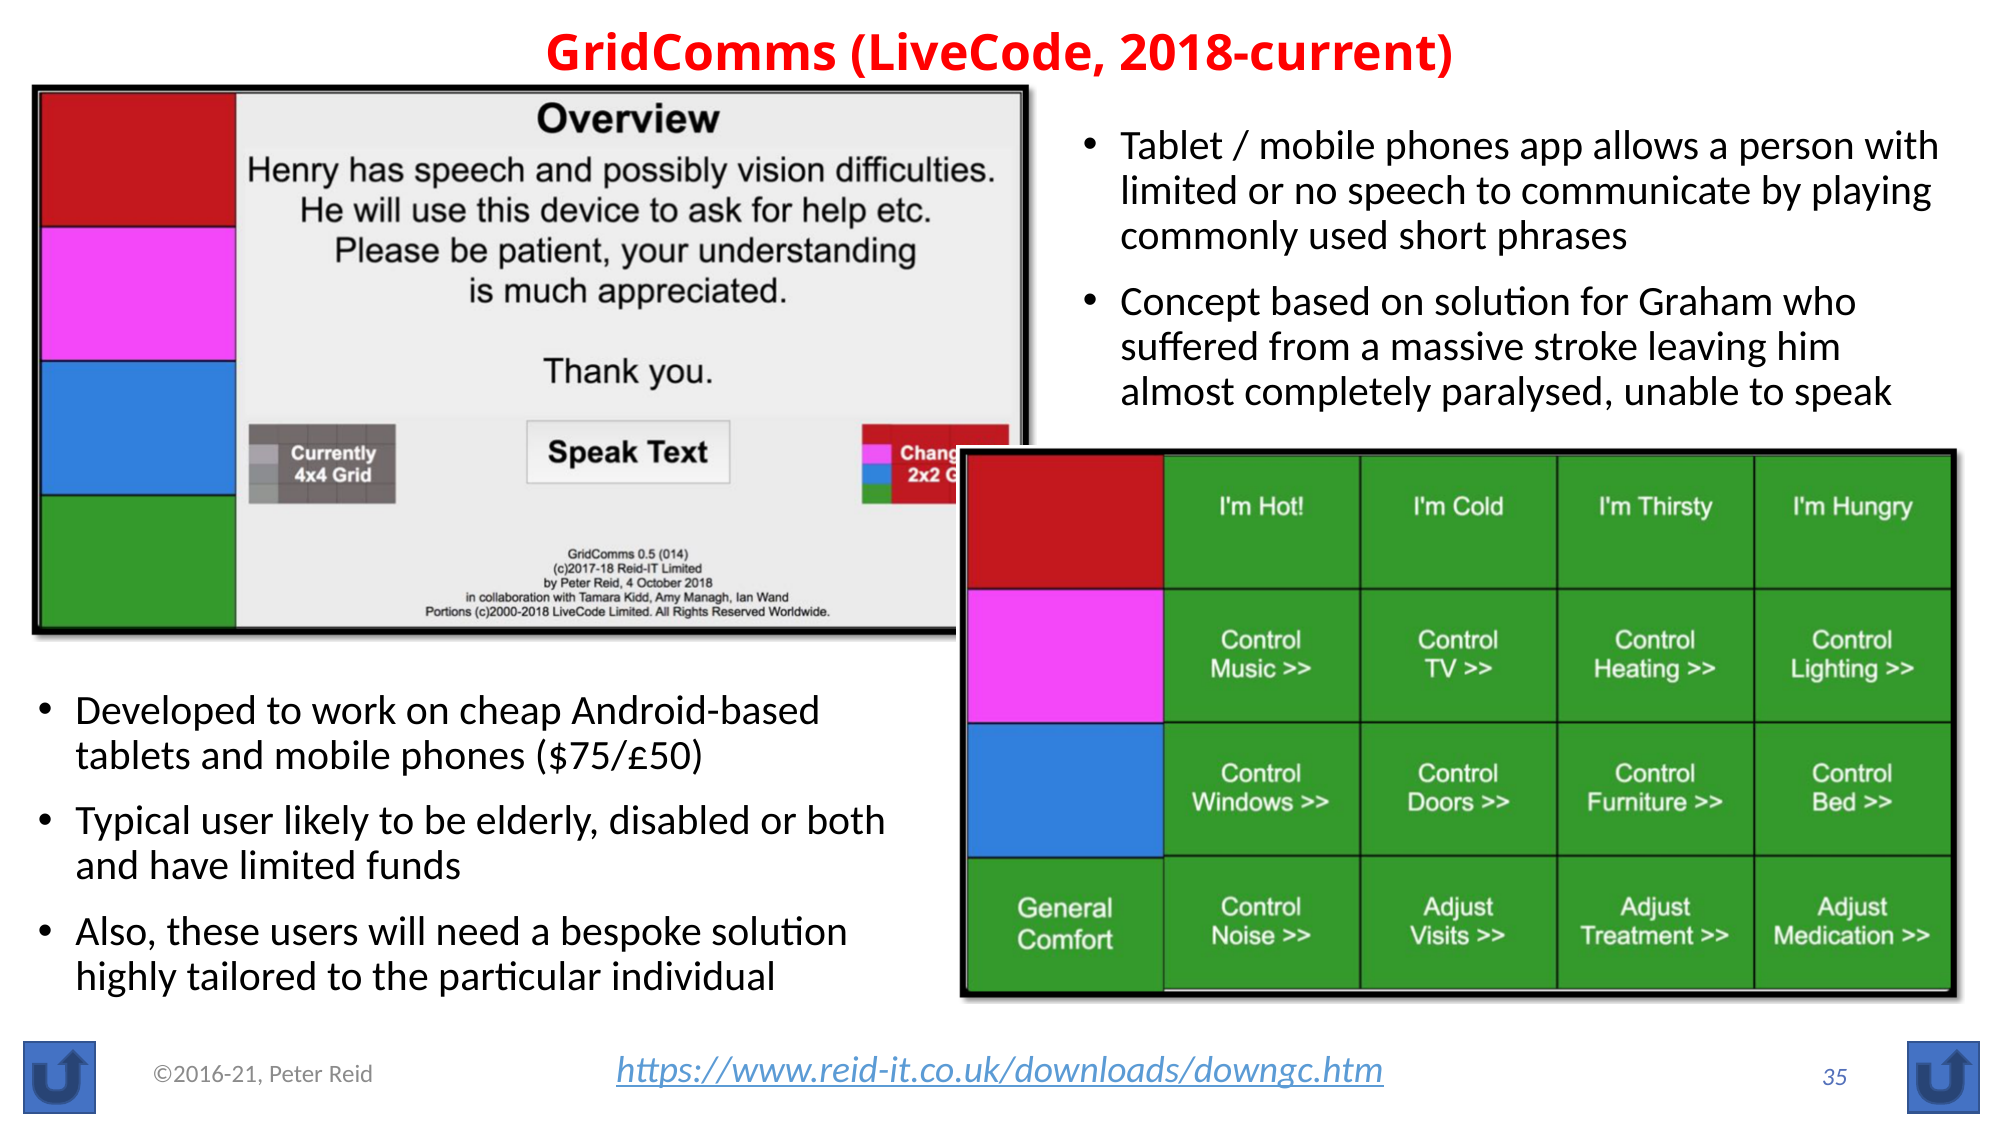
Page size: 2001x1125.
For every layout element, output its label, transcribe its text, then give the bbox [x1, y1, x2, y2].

text_box https://www.reid-it.co.uk/downloads/downgc.htm [560, 1037, 1440, 1097]
slide_number 35 [1774, 1053, 1863, 1098]
text_box Tablet / mobile phones app allows a person with limited or no speech to communicate by playing commonly used short phrases Concept based on solution for Graham who suffered from a massive stroke leaving him almost completely paralysed, unable to speak [1067, 115, 1957, 443]
title GridComms (LiveCode, 2018-current) [78, 23, 1922, 86]
picture [28, 81, 1965, 1004]
text_box [23, 1041, 96, 1114]
slide_number ©2016-21, Peter Reid [137, 1042, 588, 1103]
list Developed to work on cheap Android-based tablets and mobile phones ($75/£50) Typical user likely to be elderly, disabled or both and have limited funds Also, these users will need a bespoke solution highly tailored to the particular individual [22, 680, 953, 1034]
